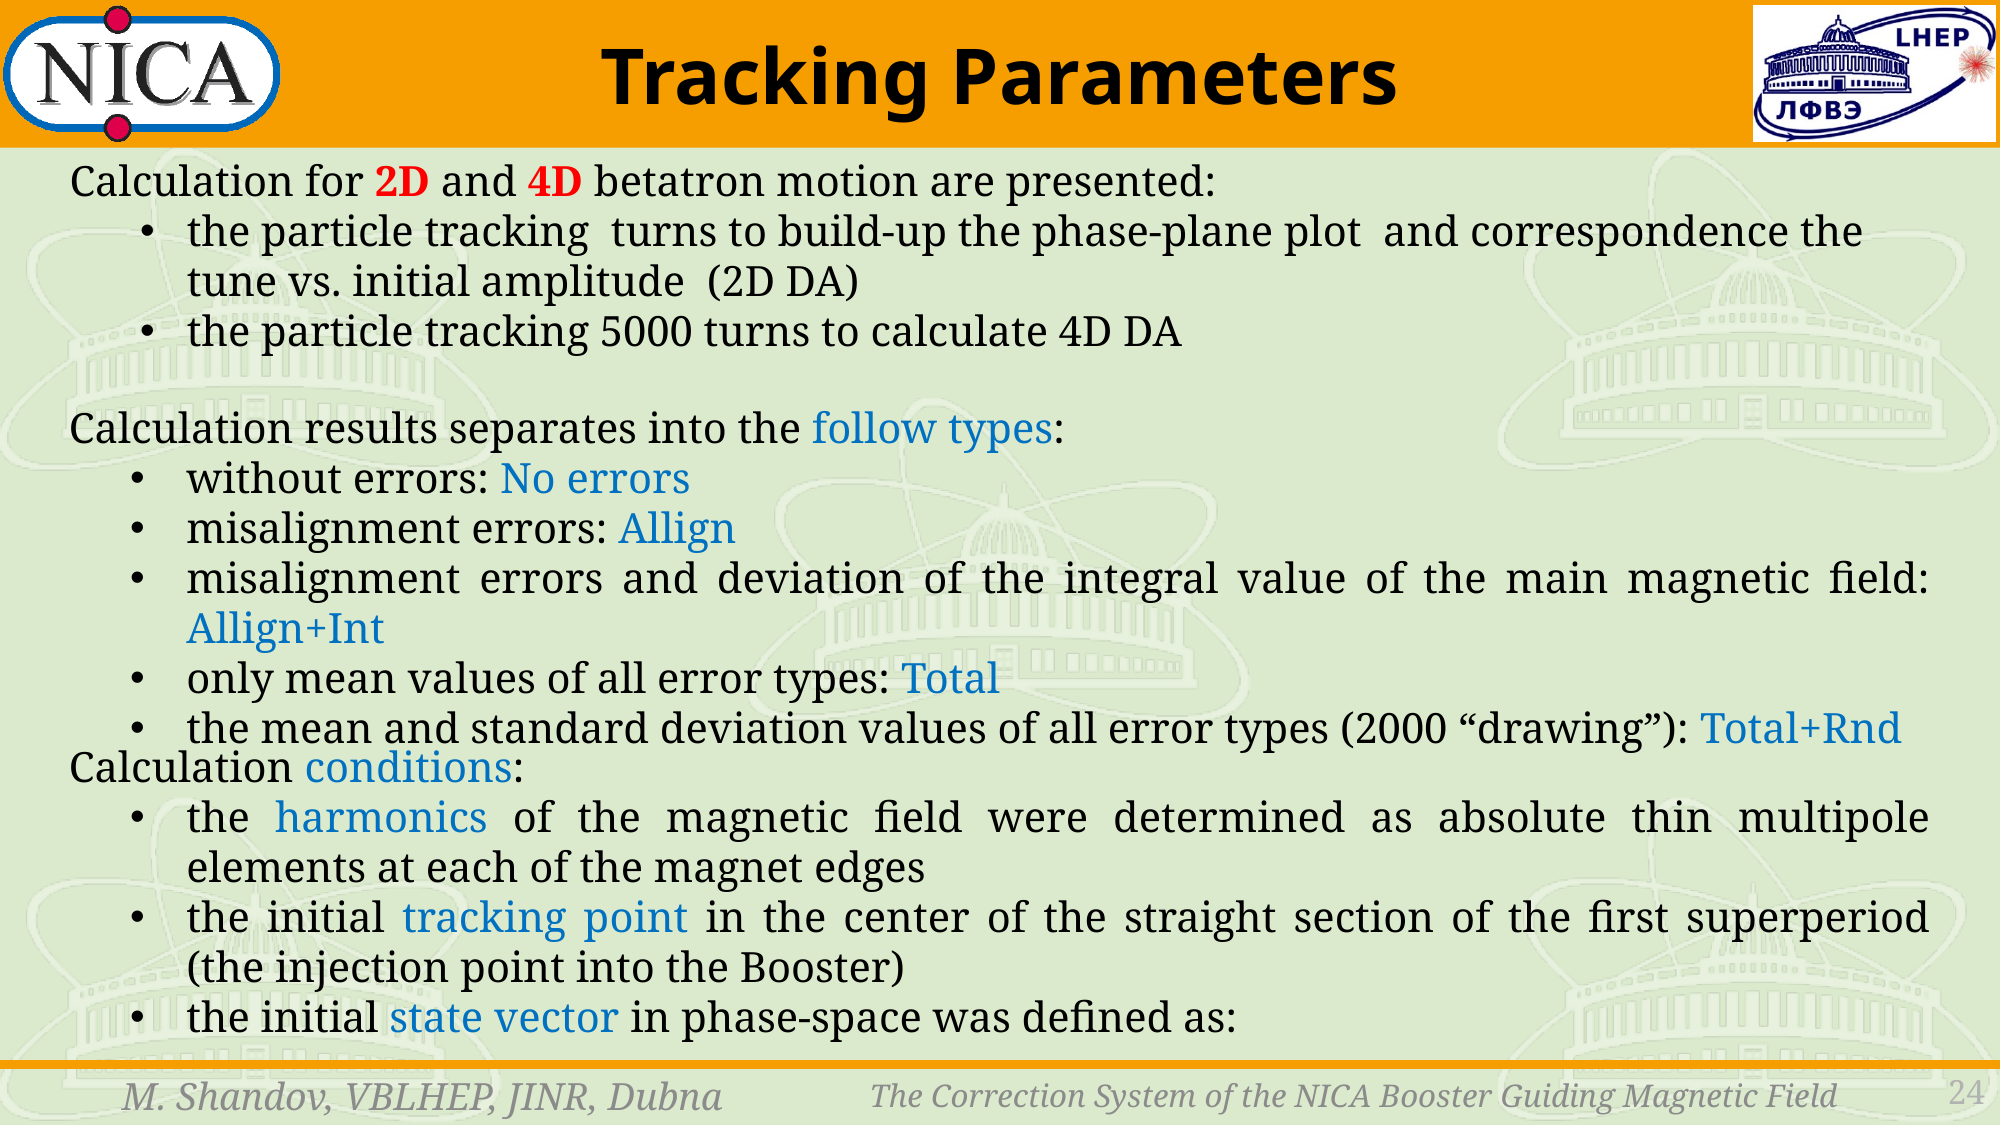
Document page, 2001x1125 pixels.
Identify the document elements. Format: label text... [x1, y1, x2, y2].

slide_number M. Shandov, VBLHEP, JINR, Dubna [54, 1065, 791, 1125]
picture [1753, 5, 1996, 142]
text_box Calculation results separates into the follow types: without errors: No errors misalignment errors: Allign misalignment errors and deviation of the integral value of the main magnetic field: Allign+Int only mean values of all error types: Total the mean and standard deviation values of all error types (2000 “drawing”): Total+Rnd [54, 394, 1946, 760]
text_box Tracking Parameters [0, 0, 2000, 149]
slide_number 24 [1917, 1064, 2000, 1125]
footer The Correction System of the NICA Booster Guiding Magnetic Field [791, 1065, 1917, 1125]
picture [0, 0, 283, 148]
